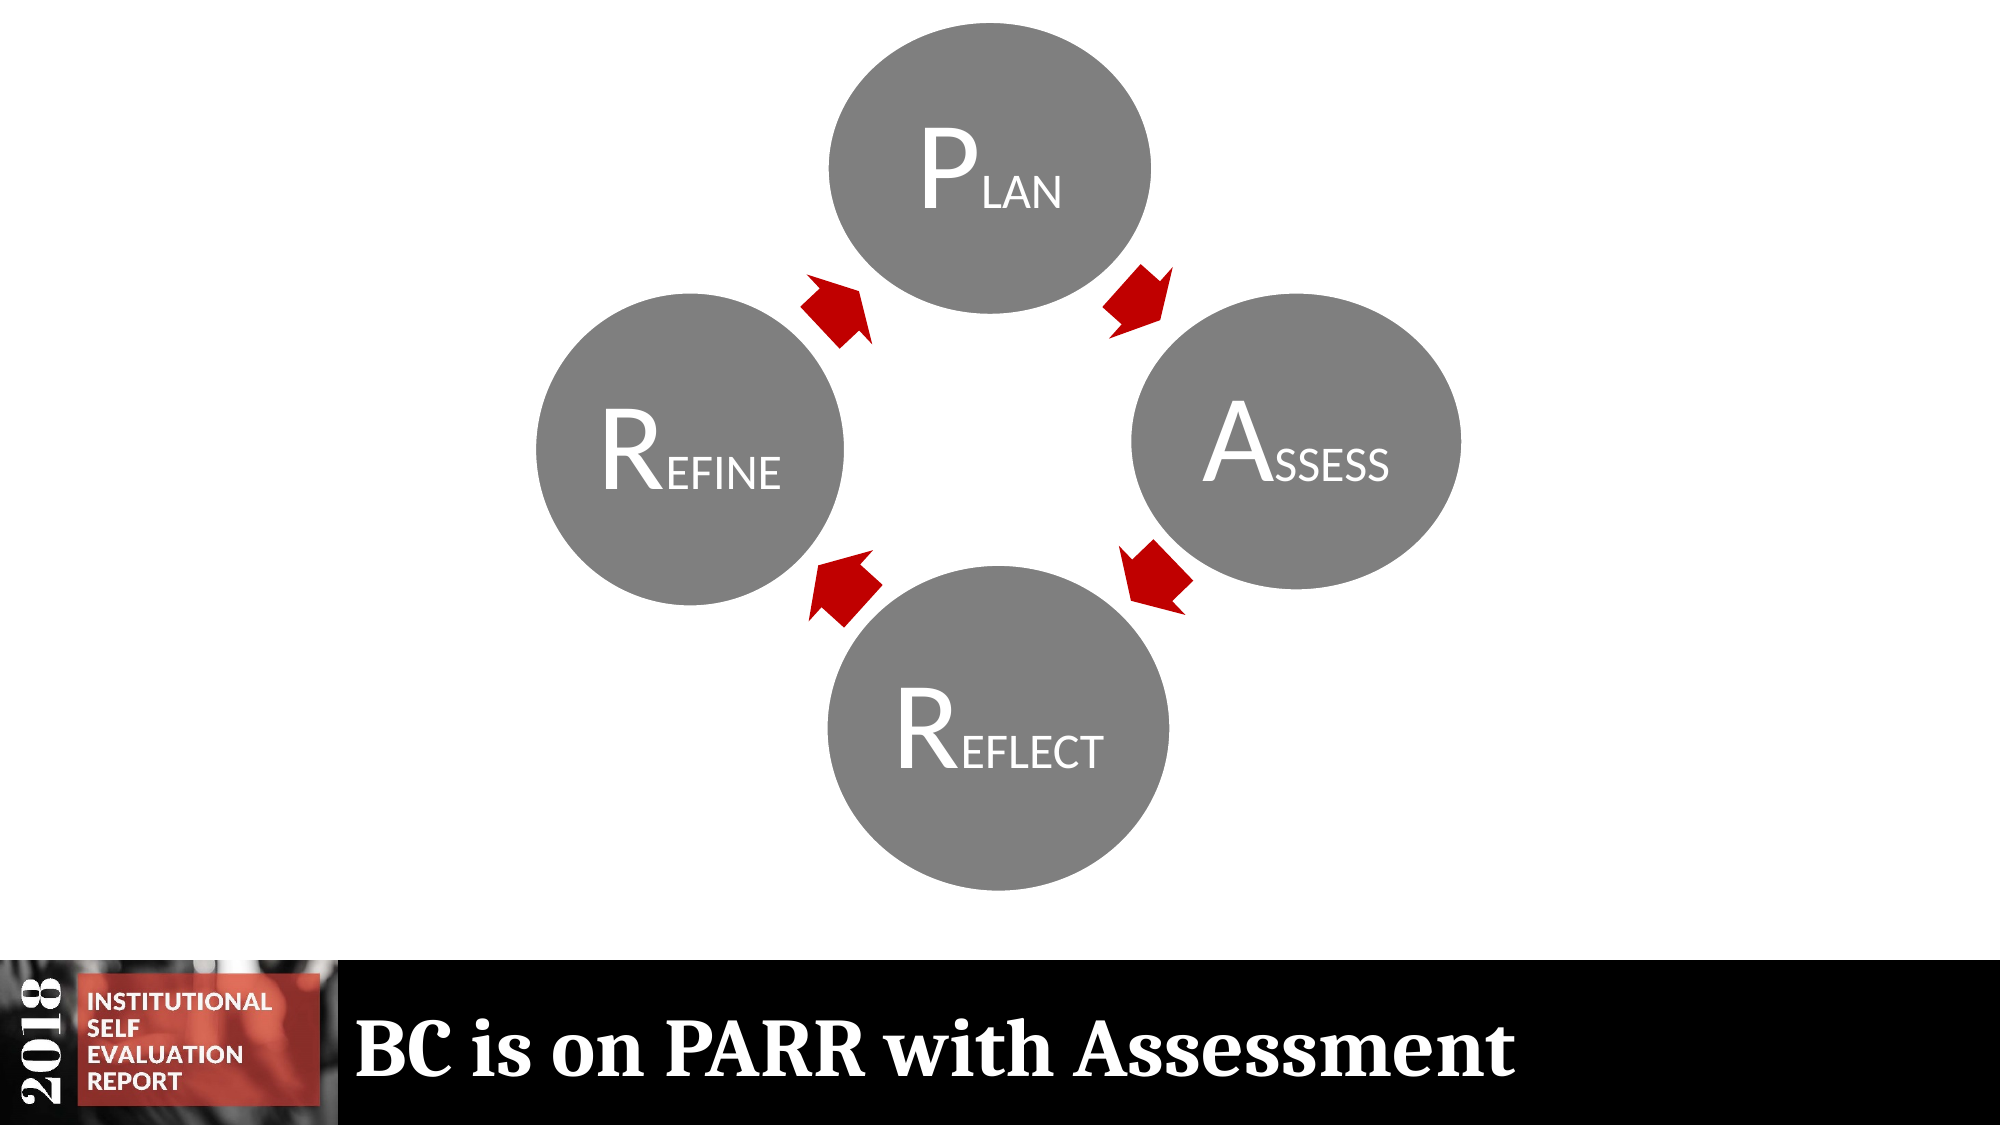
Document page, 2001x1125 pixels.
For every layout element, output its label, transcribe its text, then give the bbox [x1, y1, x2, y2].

text_box BC is on PARR with Assessment [340, 960, 2000, 1125]
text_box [535, 21, 1463, 892]
picture [0, 960, 340, 1125]
